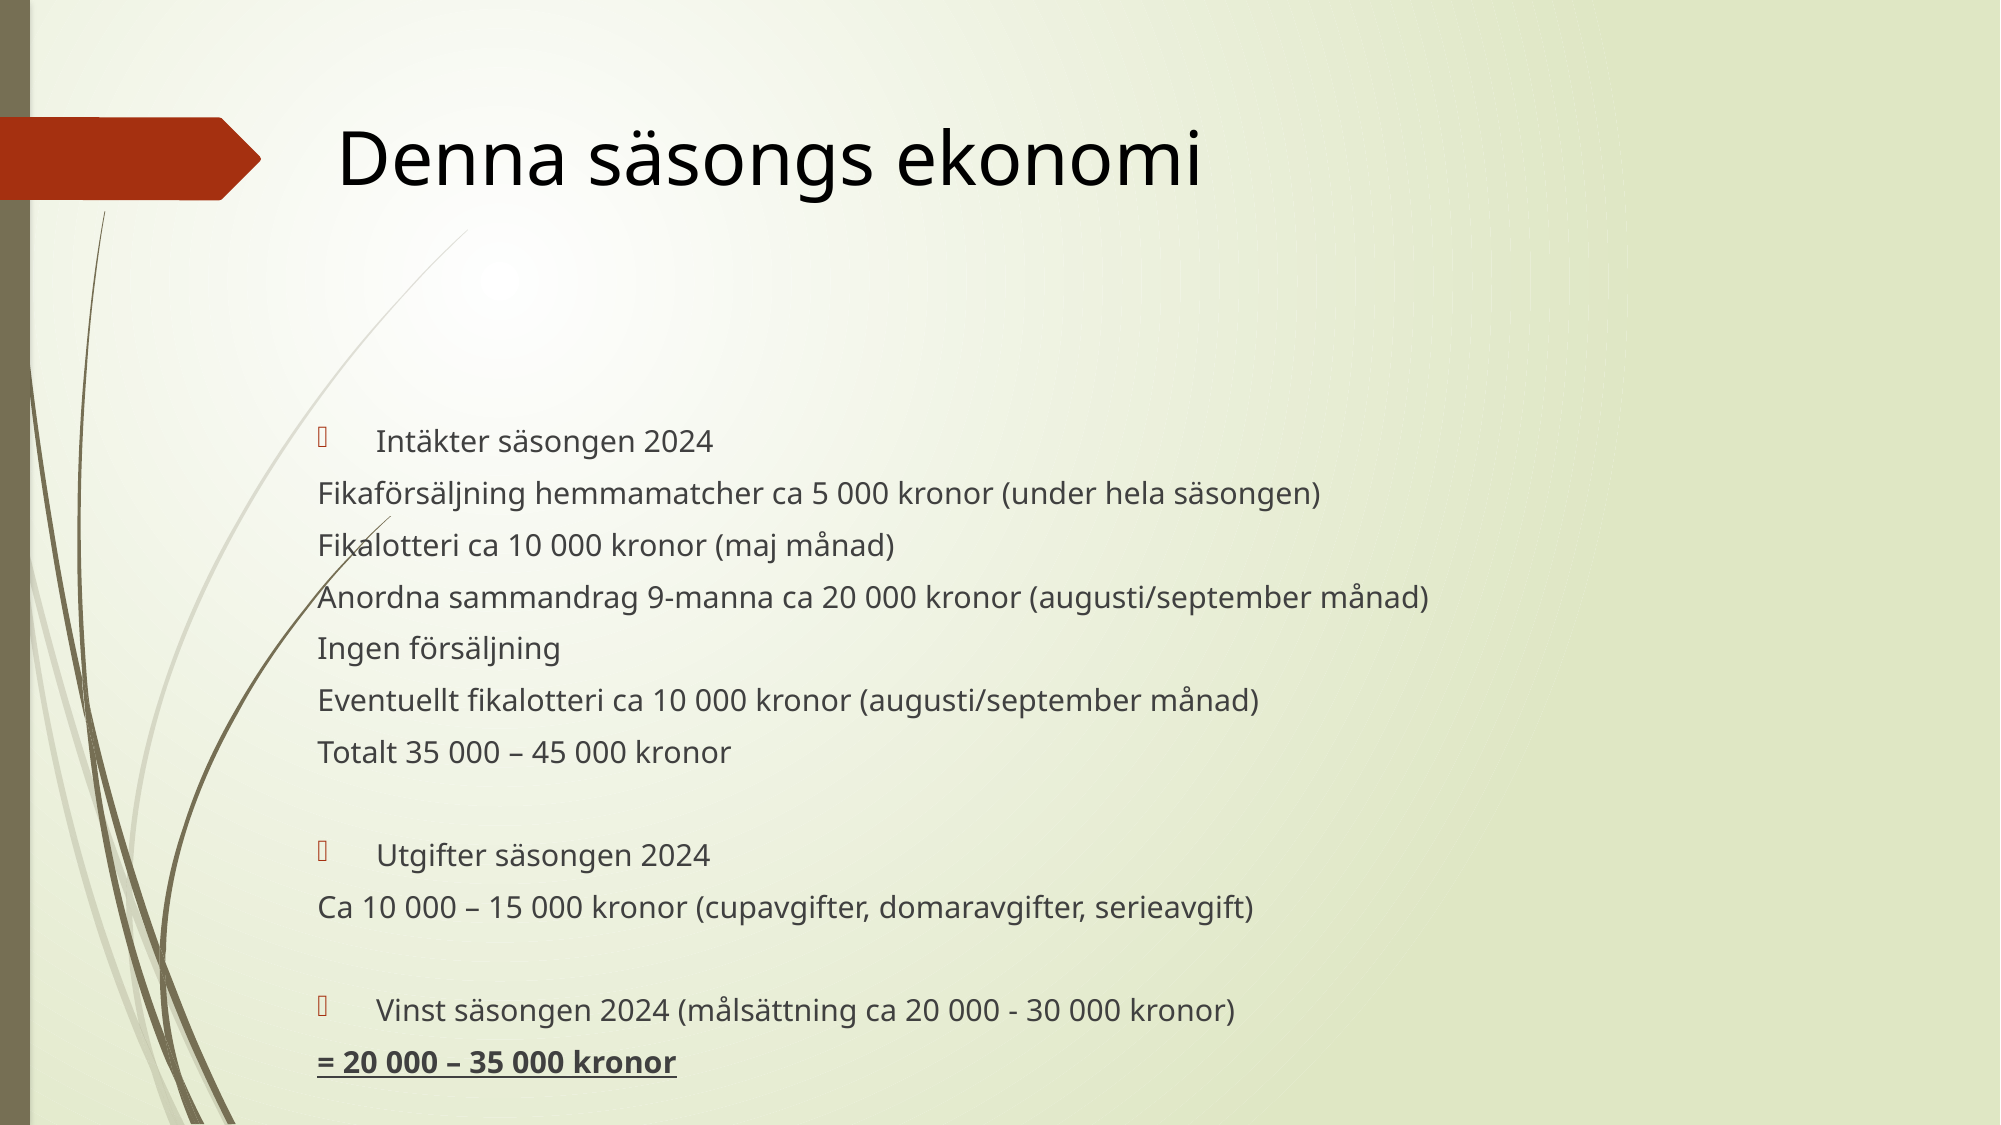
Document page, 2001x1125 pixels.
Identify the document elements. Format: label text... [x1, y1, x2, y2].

list Intäkter säsongen 2024 Fikaförsäljning hemmamatcher ca 5 000 kronor (under hela säsongen) Fikalotteri ca 10 000 kronor (maj månad) Anordna sammandrag 9-manna ca 20 000 kronor (augusti/september månad) Ingen försäljning Eventuellt fikalotteri ca 10 000 kronor (augusti/september månad) Totalt 35 000 – 45 000 kronor Utgifter säsongen 2024 Ca 10 000 – 15 000 kronor (cupavgifter, domaravgifter, serieavgift) Vinst säsongen 2024 (målsättning ca 20 000 - 30 000 kronor) = 20 000 – 35 000 kronor [302, 414, 1842, 1093]
title Denna säsongs ekonomi [302, 102, 1842, 313]
